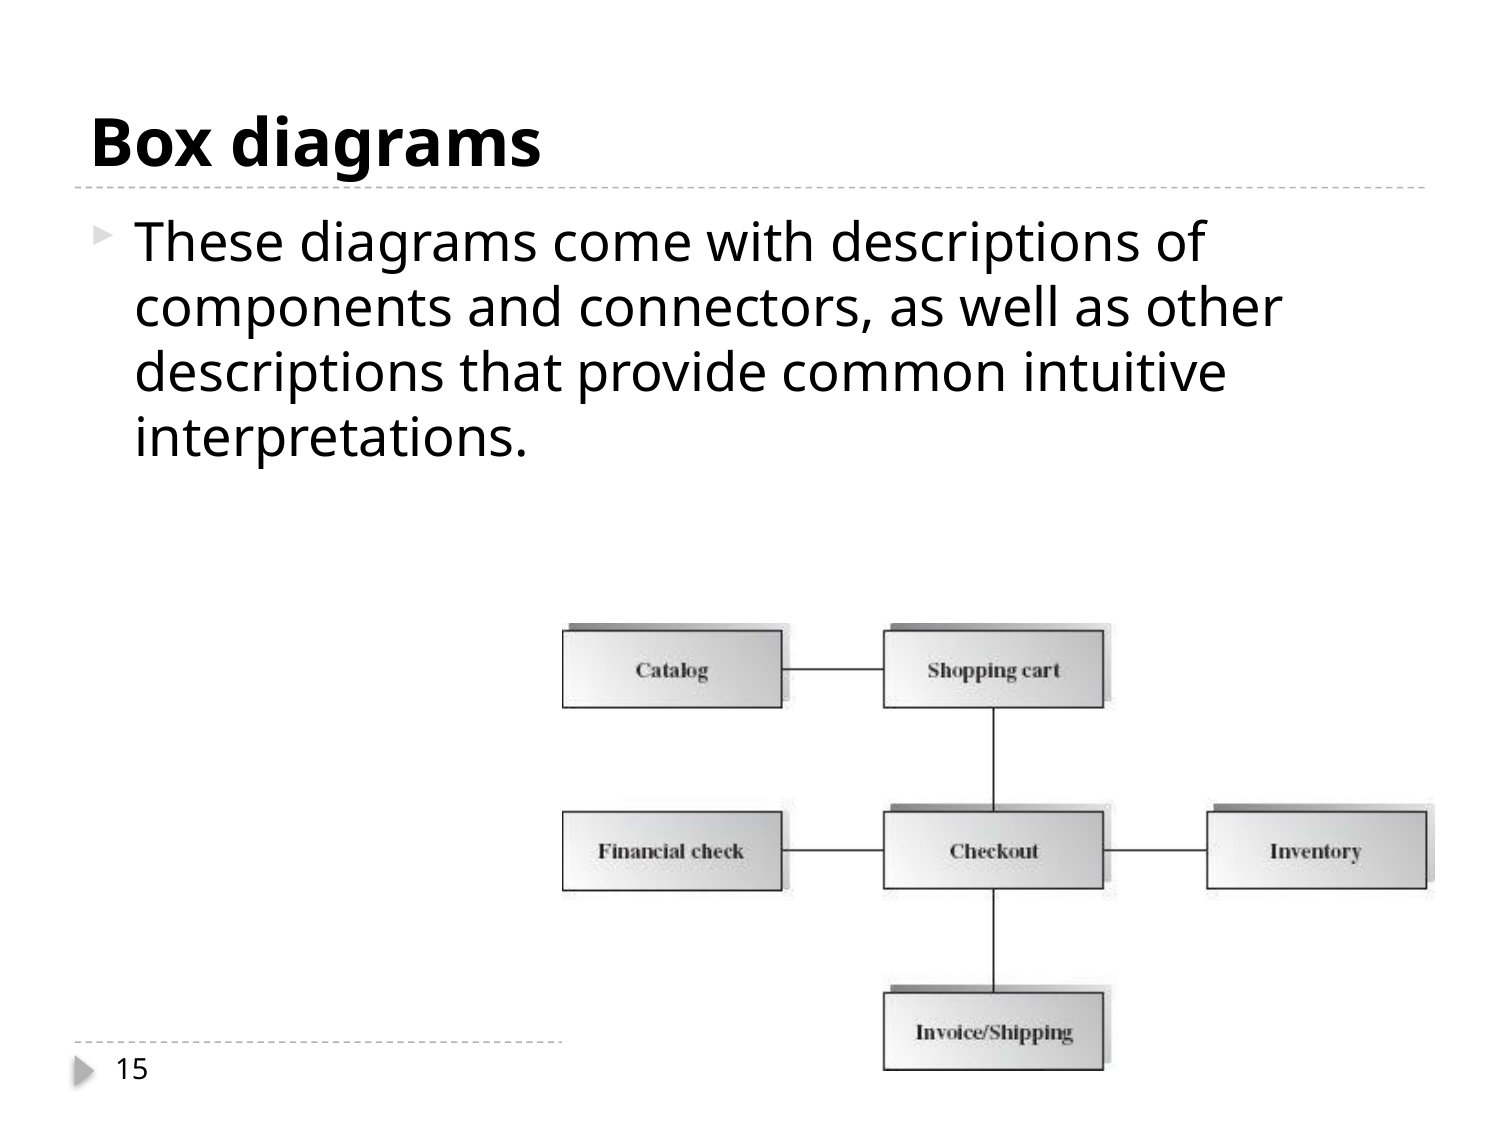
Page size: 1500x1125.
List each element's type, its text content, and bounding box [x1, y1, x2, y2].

list These diagrams come with descriptions of components and connectors, as well as other descriptions that provide common intuitive interpretations. [75, 200, 1425, 1010]
title Box diagrams [75, 24, 1425, 188]
picture [562, 623, 1435, 1071]
slide_number 15 [100, 1042, 426, 1103]
